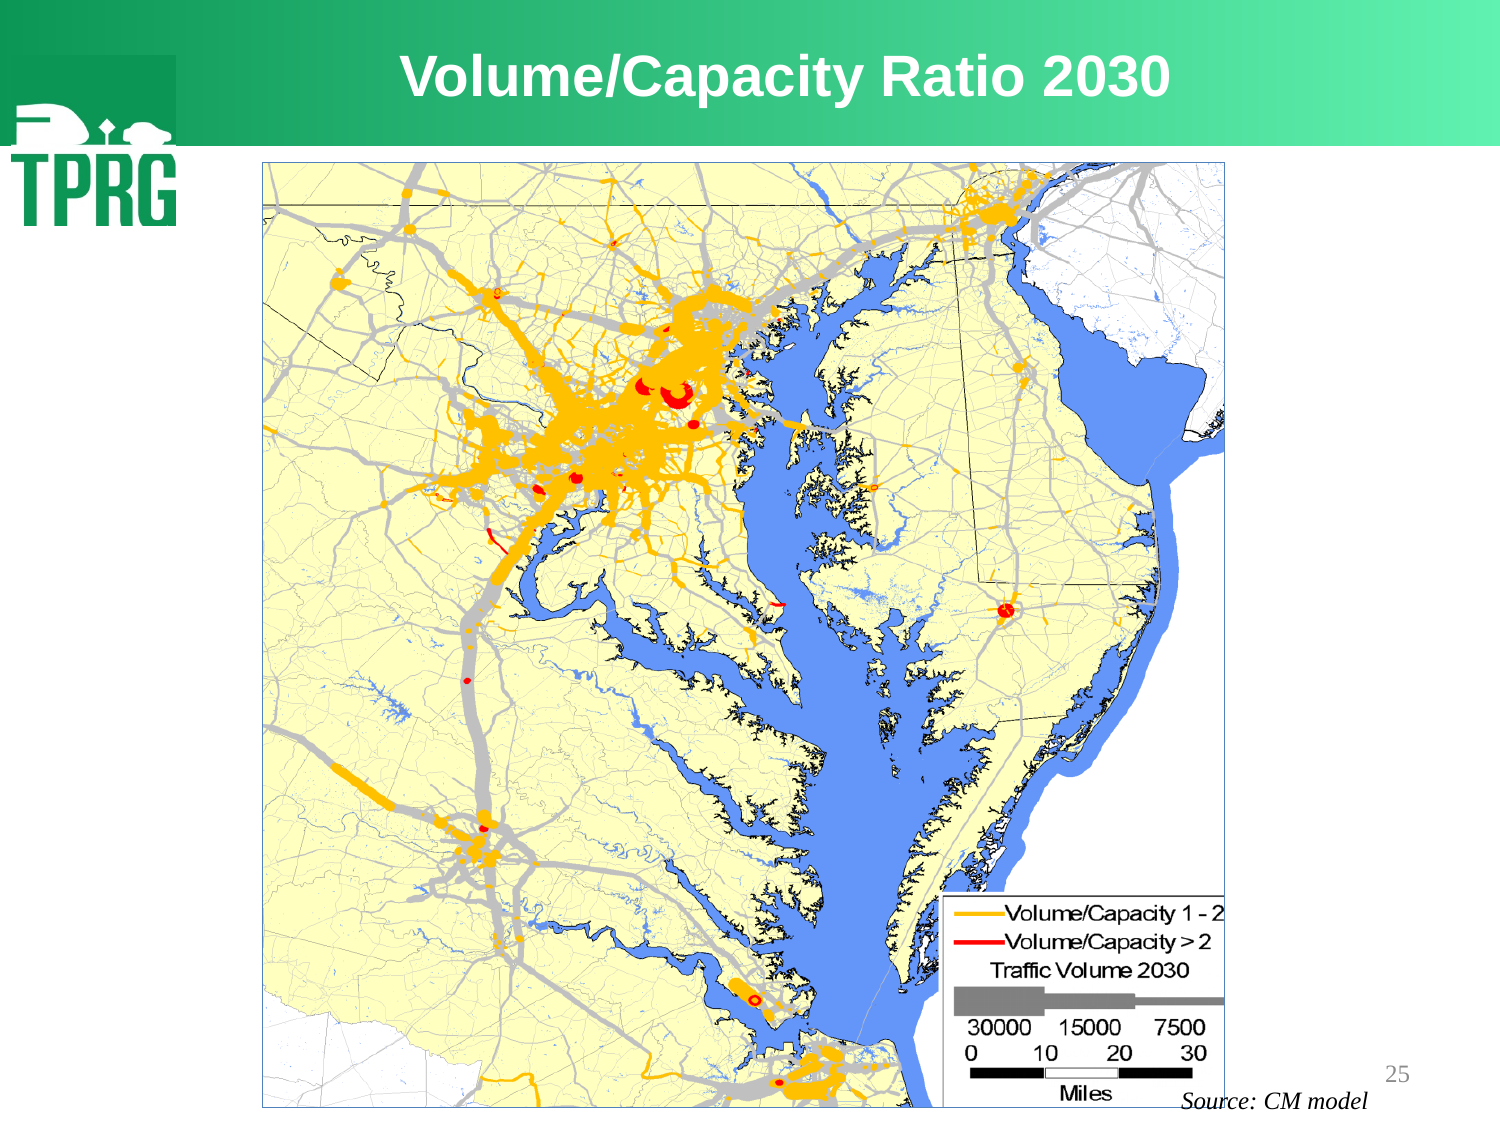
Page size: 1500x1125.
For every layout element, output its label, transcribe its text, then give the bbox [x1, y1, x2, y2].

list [262, 162, 1226, 1108]
slide_number 25 [1229, 1042, 1425, 1103]
text_box Source: CM model [1166, 1077, 1384, 1122]
title Volume/Capacity Ratio 2030 [121, 13, 1452, 133]
picture [11, 55, 176, 226]
